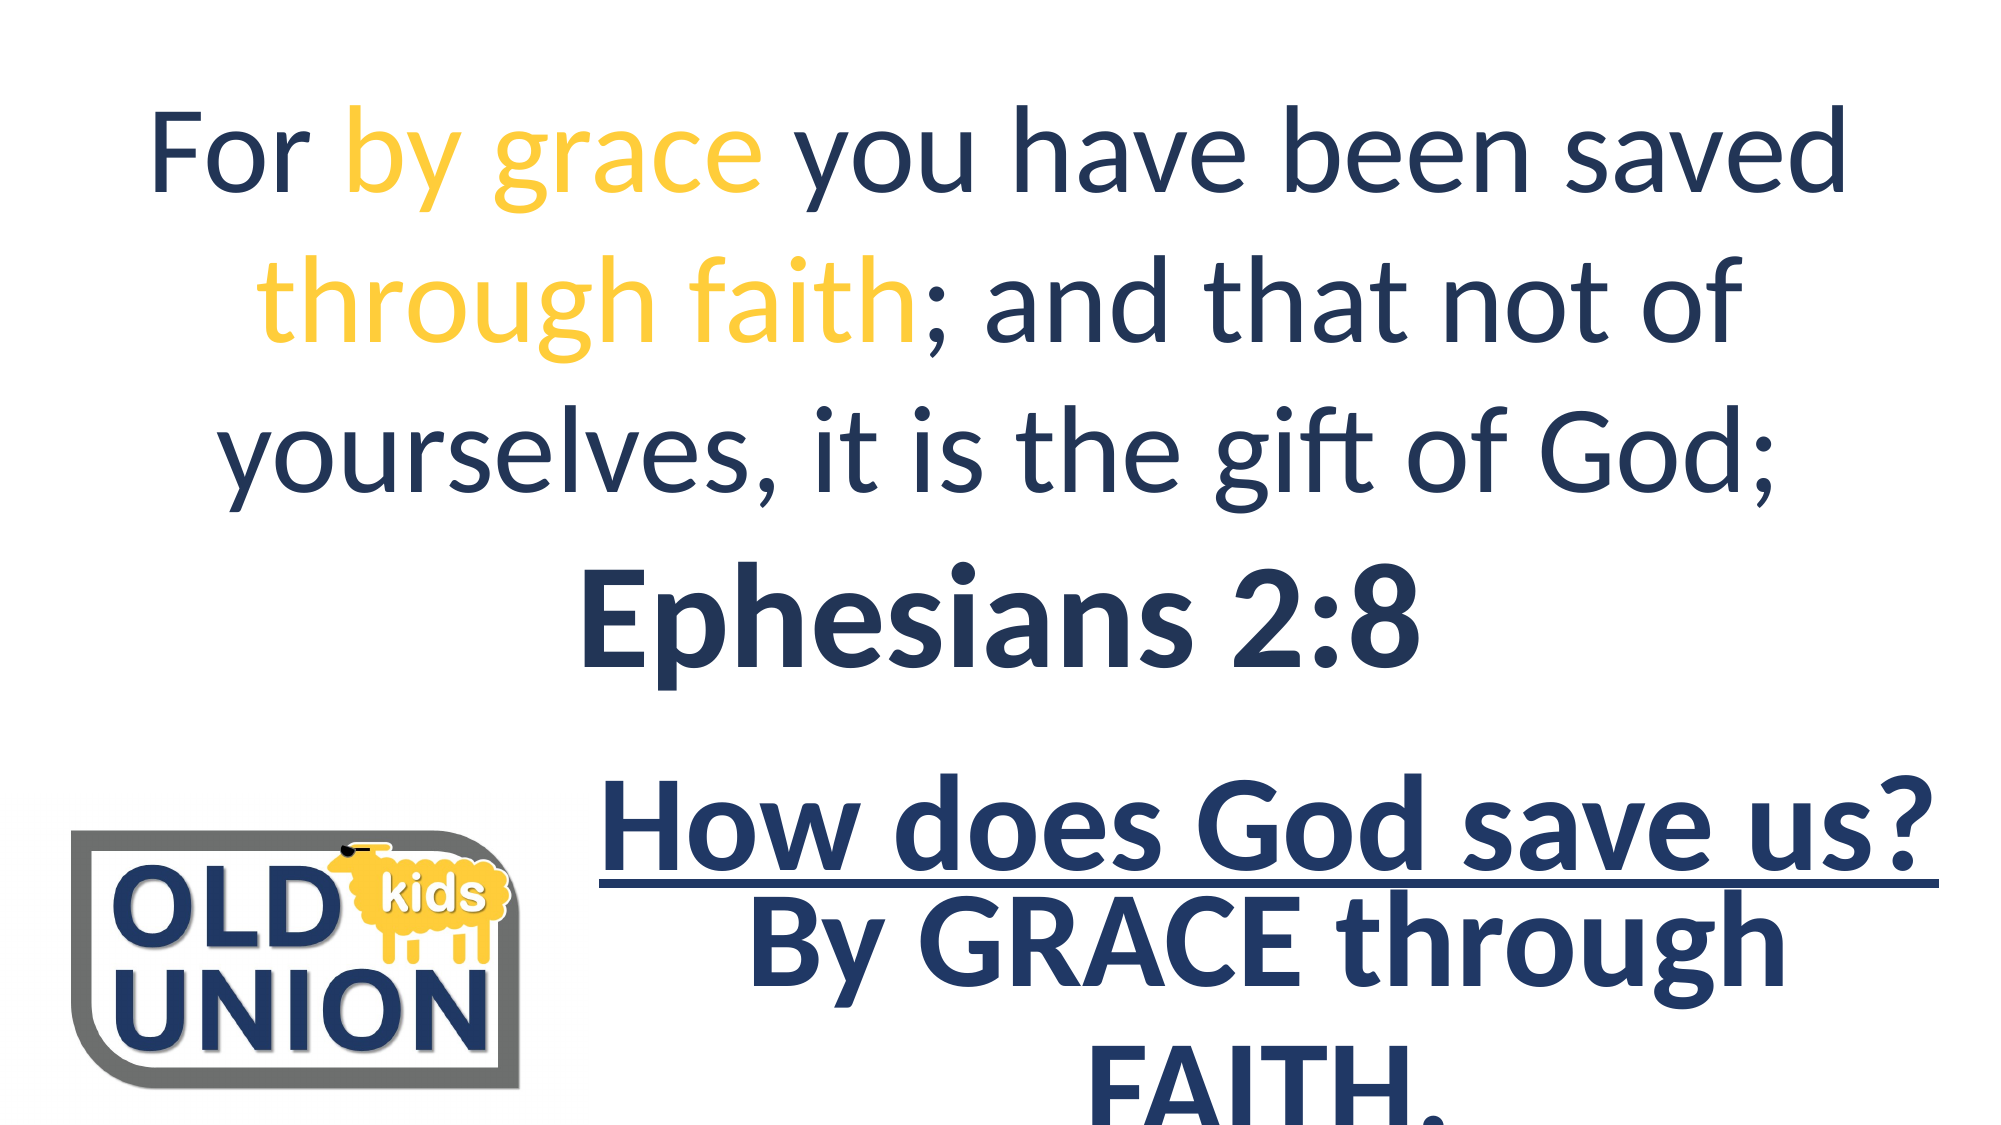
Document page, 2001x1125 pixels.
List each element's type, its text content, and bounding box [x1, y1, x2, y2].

picture [0, 793, 589, 1125]
text_box For by grace you have been saved through faith; and that not of yourselves, it is the gift of God; Ephesians 2:8 [33, 60, 1967, 706]
text_box By GRACE through FAITH. [594, 907, 1999, 1125]
title How does God save us? [582, 706, 1955, 907]
